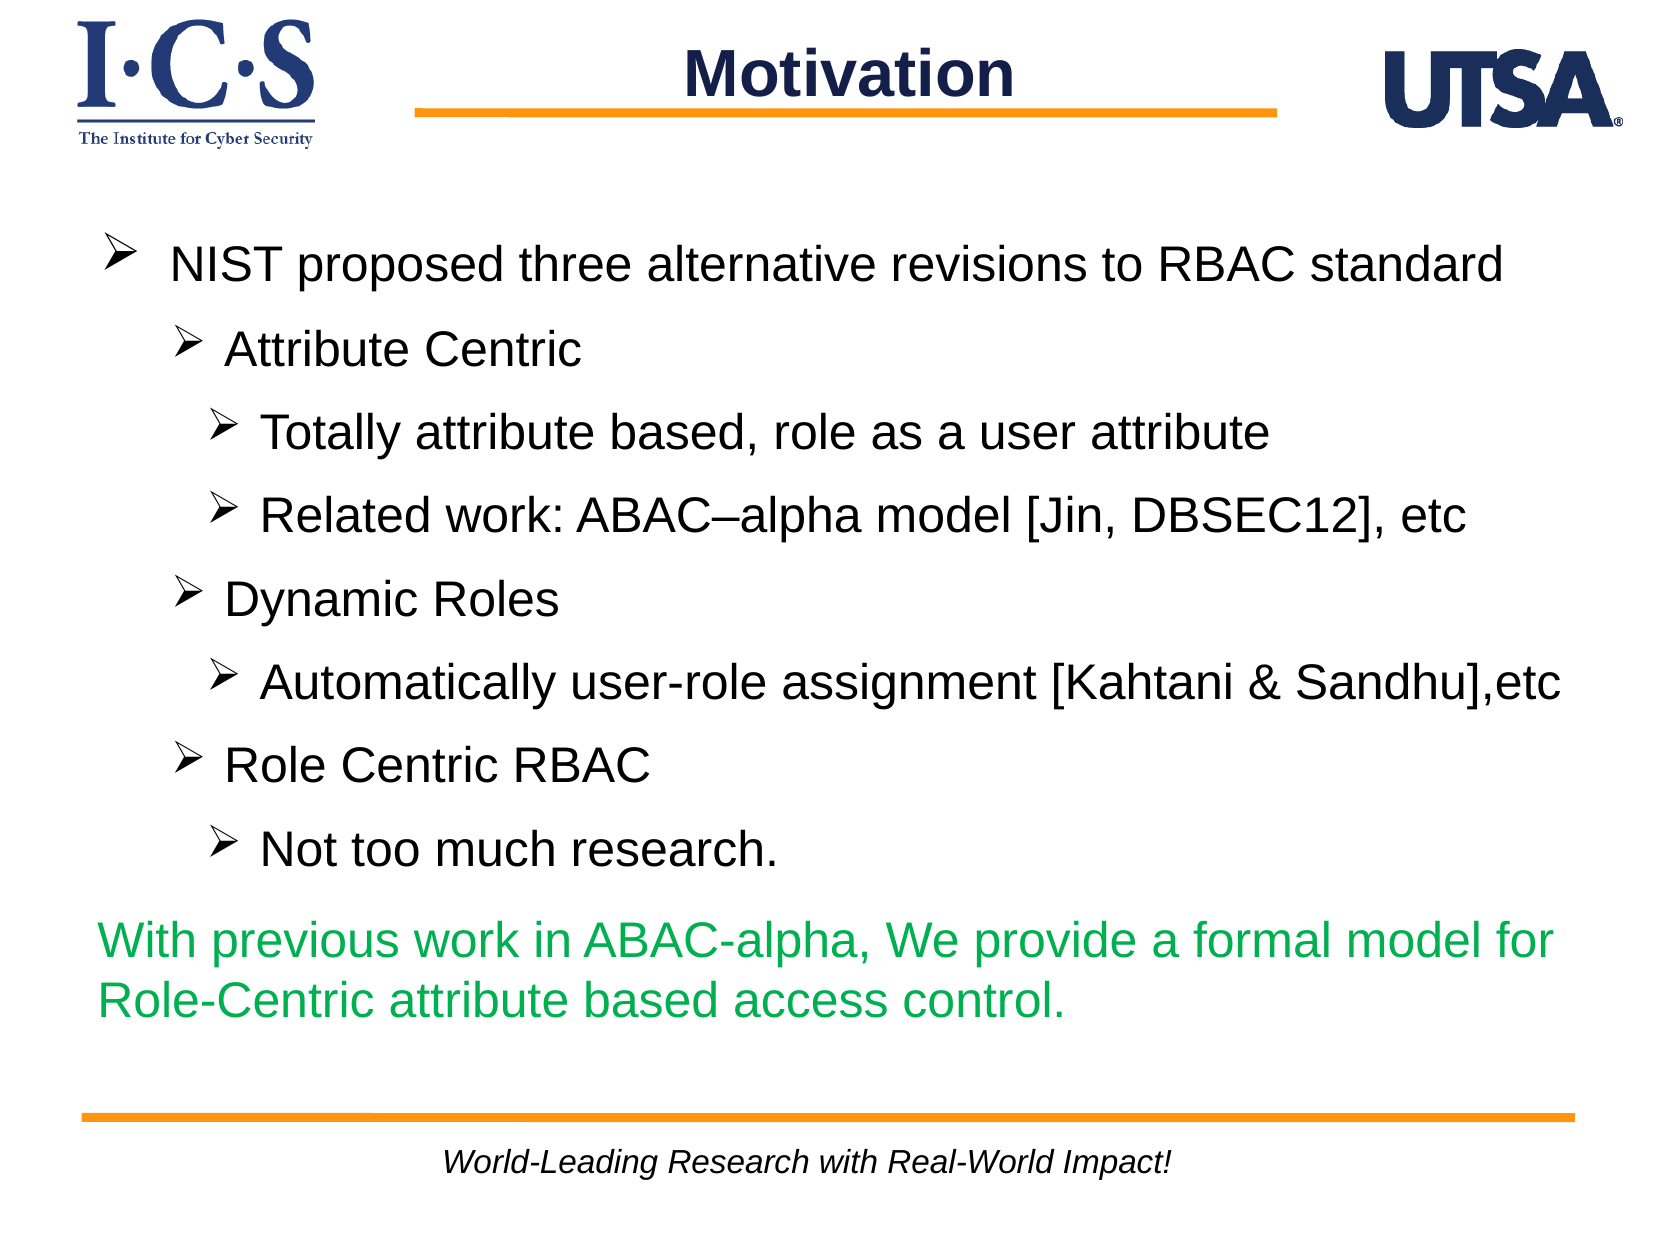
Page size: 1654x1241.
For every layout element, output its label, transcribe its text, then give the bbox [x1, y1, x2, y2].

text_box With previous work in ABAC-alpha, We provide a formal model for Role-Centric attribute based access control. [82, 899, 1571, 1035]
text_box NIST proposed three alternative revisions to RBAC standard Attribute Centric Totally attribute based, role as a user attribute Related work: ABAC–alpha model [Jin, DBSEC12], etc Dynamic Roles Automatically user-role assignment [Kahtani & Sandhu],etc Role Centric RBAC Not too much research. [82, 209, 1571, 899]
picture [73, 0, 317, 151]
text_box [426, 0, 1280, 113]
text_box Motivation [424, 13, 1277, 126]
picture [1385, 49, 1623, 128]
text_box World-Leading Research with Real-World Impact! [427, 1132, 1188, 1188]
